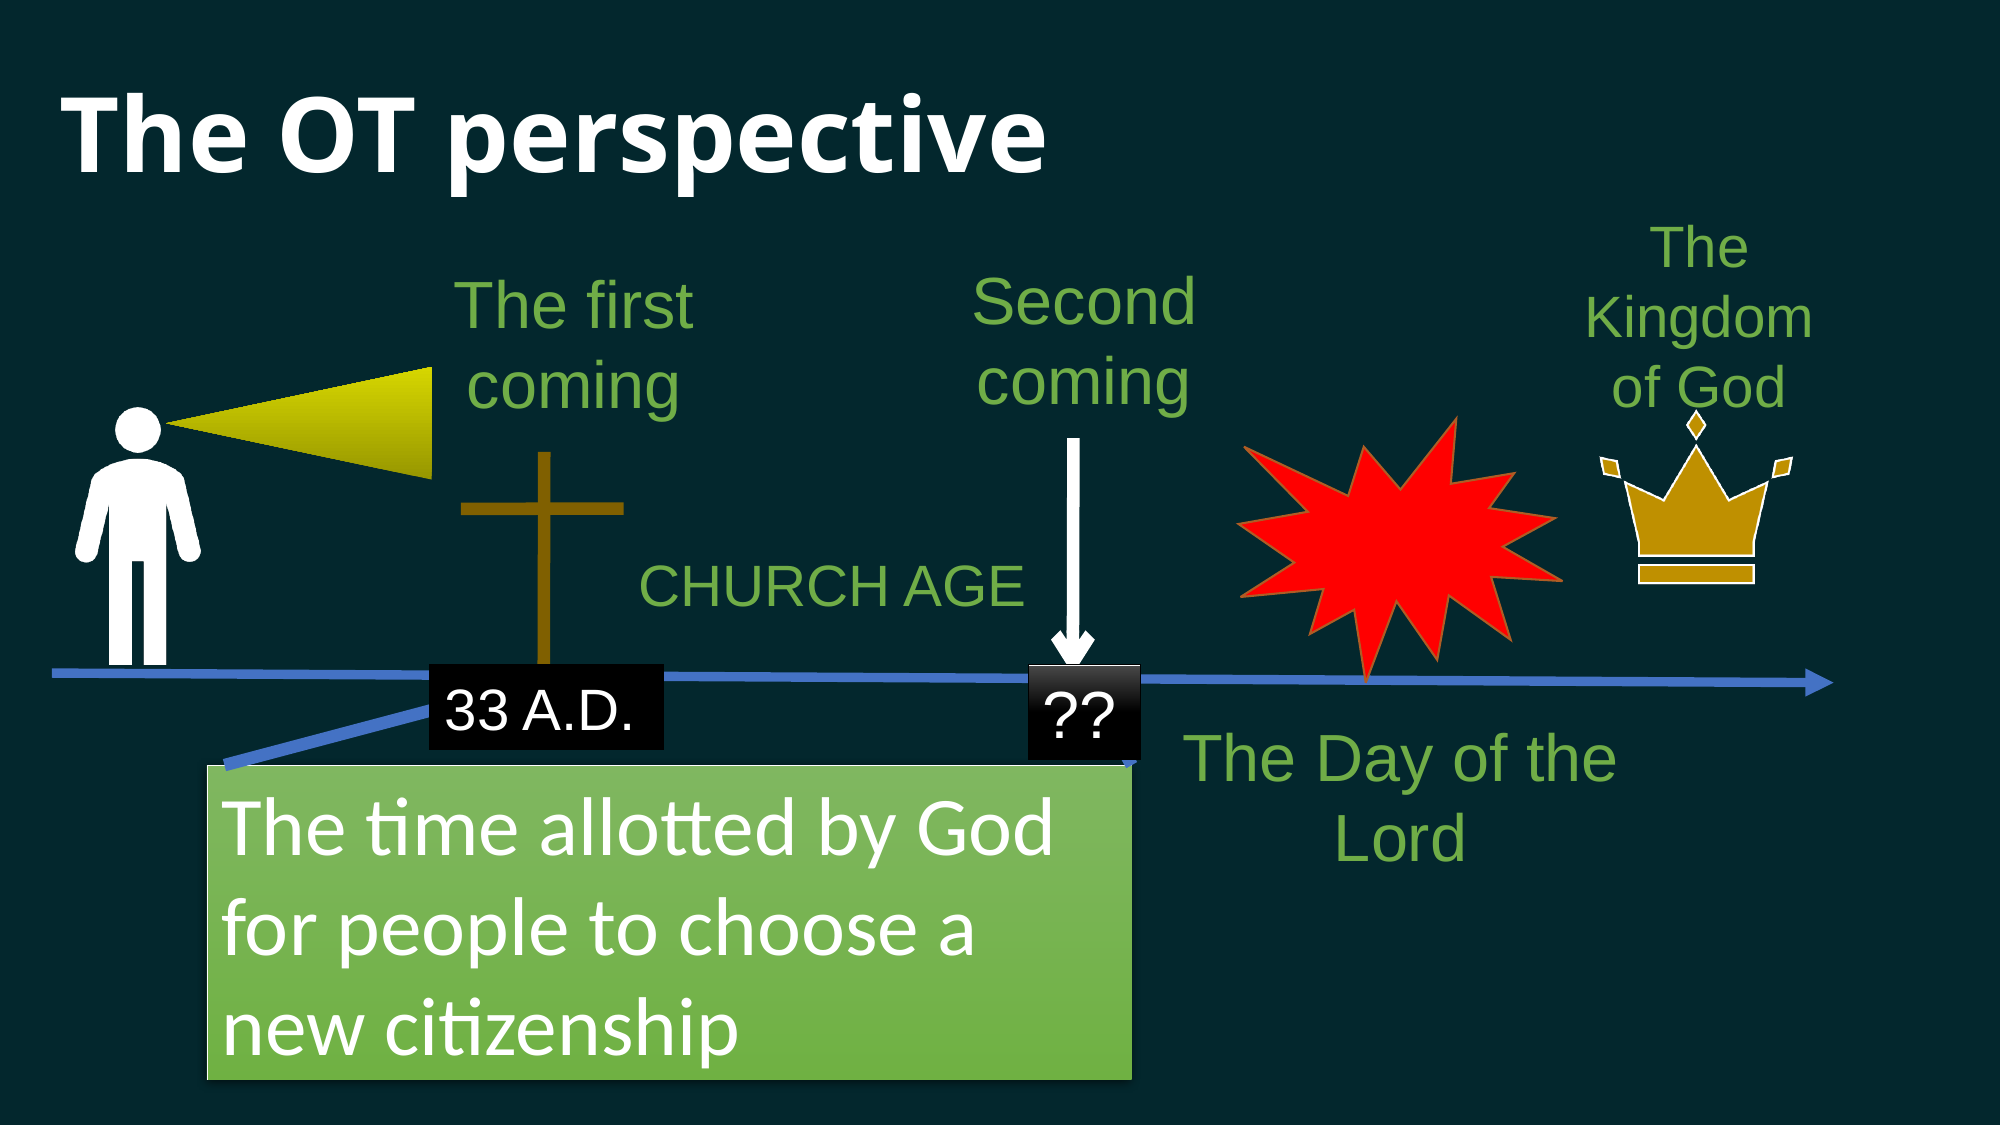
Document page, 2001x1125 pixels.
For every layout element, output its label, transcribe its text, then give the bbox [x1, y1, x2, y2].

text_box [1235, 415, 1564, 673]
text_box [51, 673, 1834, 683]
text_box The Day of the Lord [1136, 707, 1670, 883]
picture [0, 398, 275, 674]
picture [1586, 387, 1806, 607]
text_box ?? [1132, 683, 1141, 760]
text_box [224, 682, 536, 766]
text_box ?? [1028, 664, 1141, 673]
text_box 33 A.D. [536, 683, 664, 750]
text_box 33 A.D. [429, 664, 664, 673]
text_box Second coming [947, 250, 1222, 426]
text_box The time allotted by God for people to choose a new citizenship [206, 765, 1132, 1080]
text_box CHURCH AGE [623, 540, 1045, 625]
text_box ?? [1028, 683, 1081, 760]
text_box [1081, 676, 1132, 766]
text_box The first coming [437, 254, 712, 430]
title The OT perspective [44, 22, 1933, 240]
text_box The Kingdom of God [1562, 201, 1837, 427]
text_box [275, 365, 433, 481]
